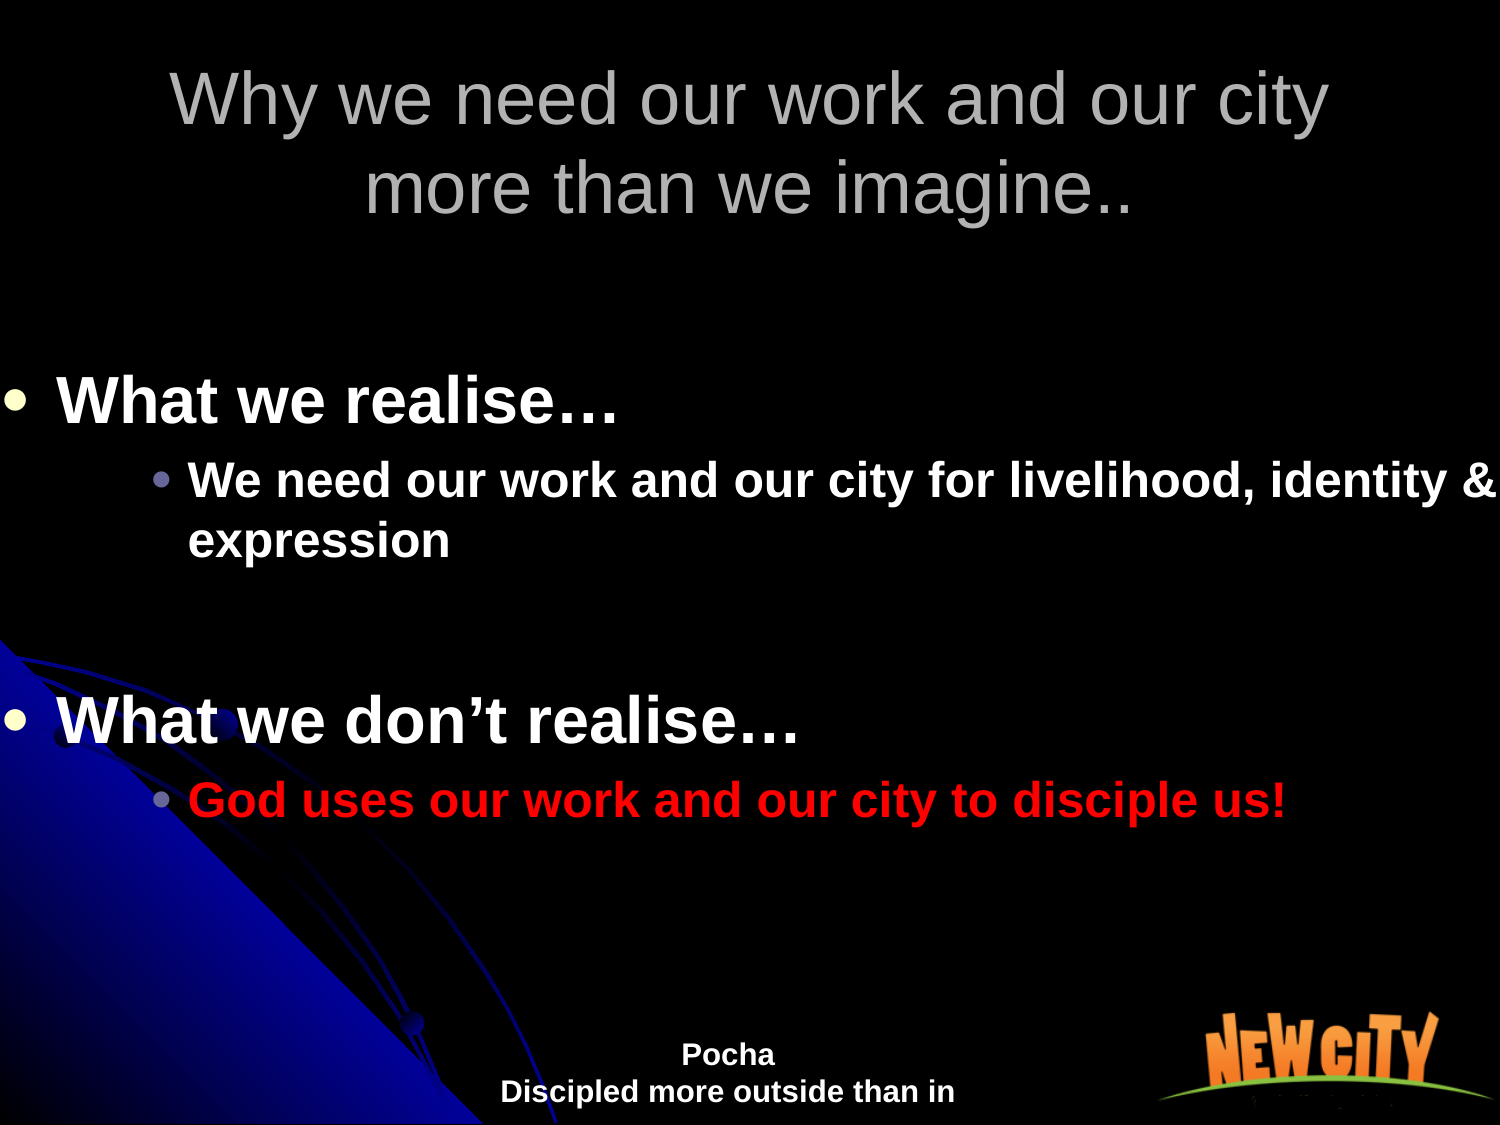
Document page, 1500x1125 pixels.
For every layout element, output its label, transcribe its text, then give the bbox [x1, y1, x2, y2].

picture [1152, 999, 1500, 1116]
list What we realise… We need our work and our city for livelihood, identity & expression What we don’t realise… God uses our work and our city to disciple us! [0, 261, 1500, 1007]
title Why we need our work and our city more than we imagine.. [74, 45, 1426, 234]
text_box Pocha Discipled more outside than in [492, 1026, 964, 1117]
